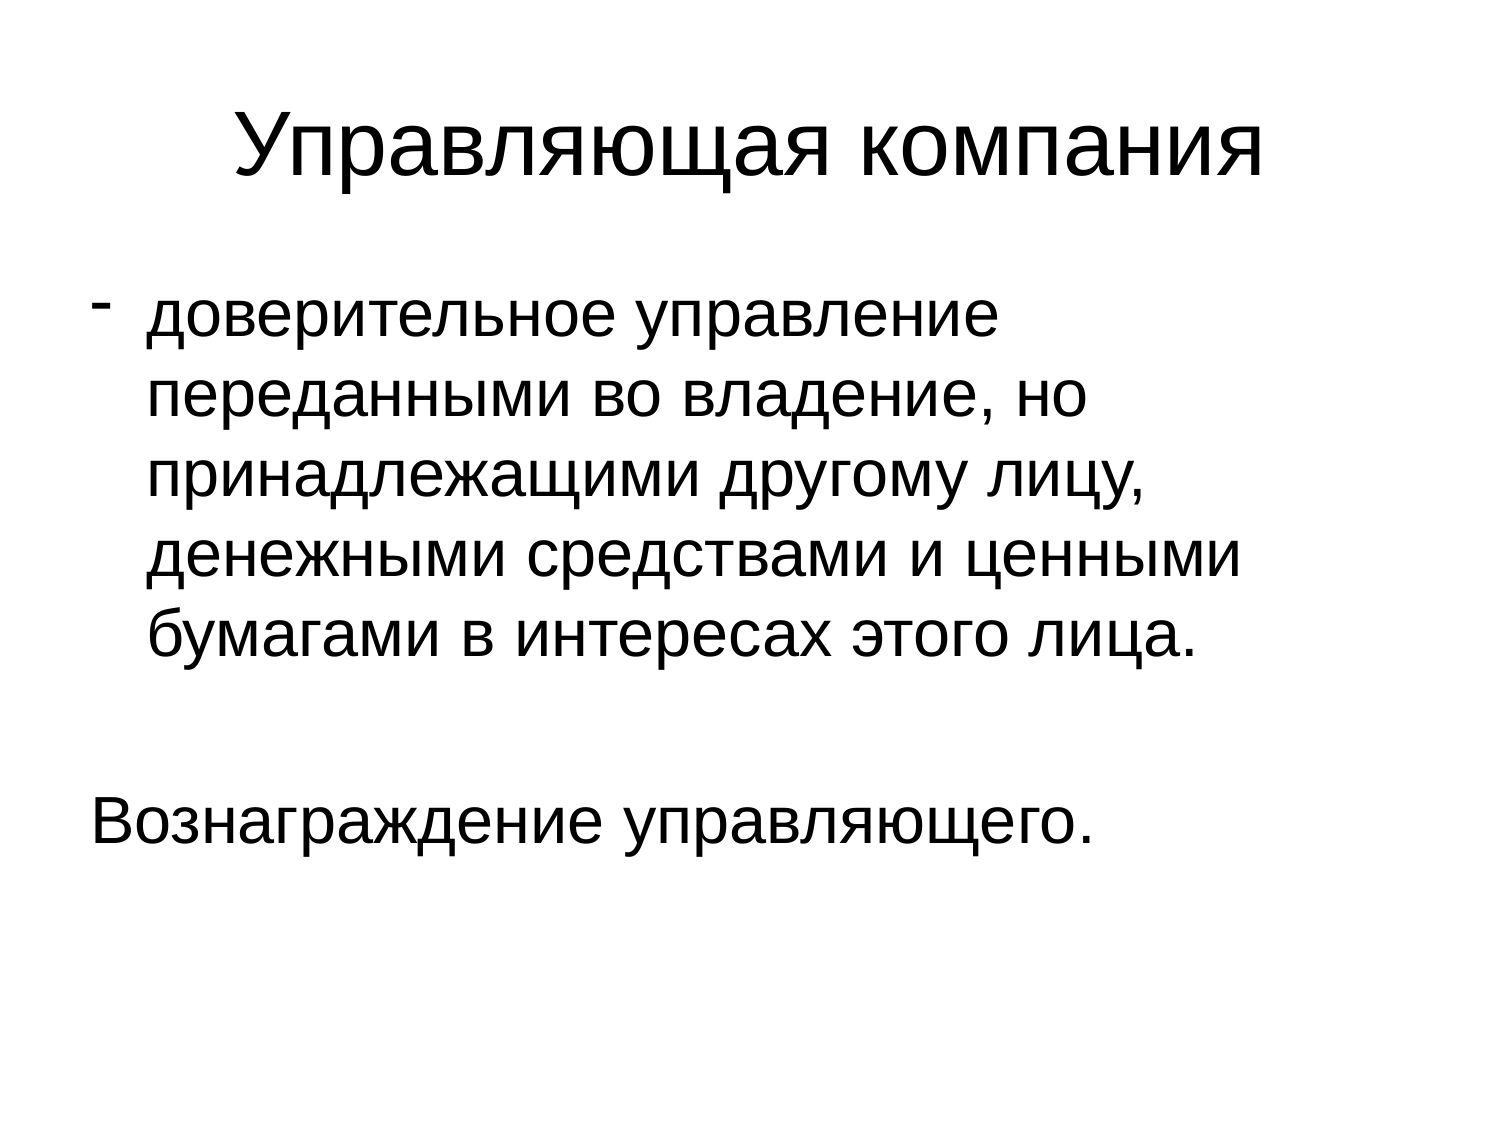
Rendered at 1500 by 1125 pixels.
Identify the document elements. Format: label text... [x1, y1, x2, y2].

list доверительное управление переданными во владение, но принадлежащими другому лицу, денежными средствами и ценными бумагами в интересах этого лица. Вознаграждение управляющего. [75, 262, 1425, 1005]
title Управляющая компания [75, 45, 1425, 233]
